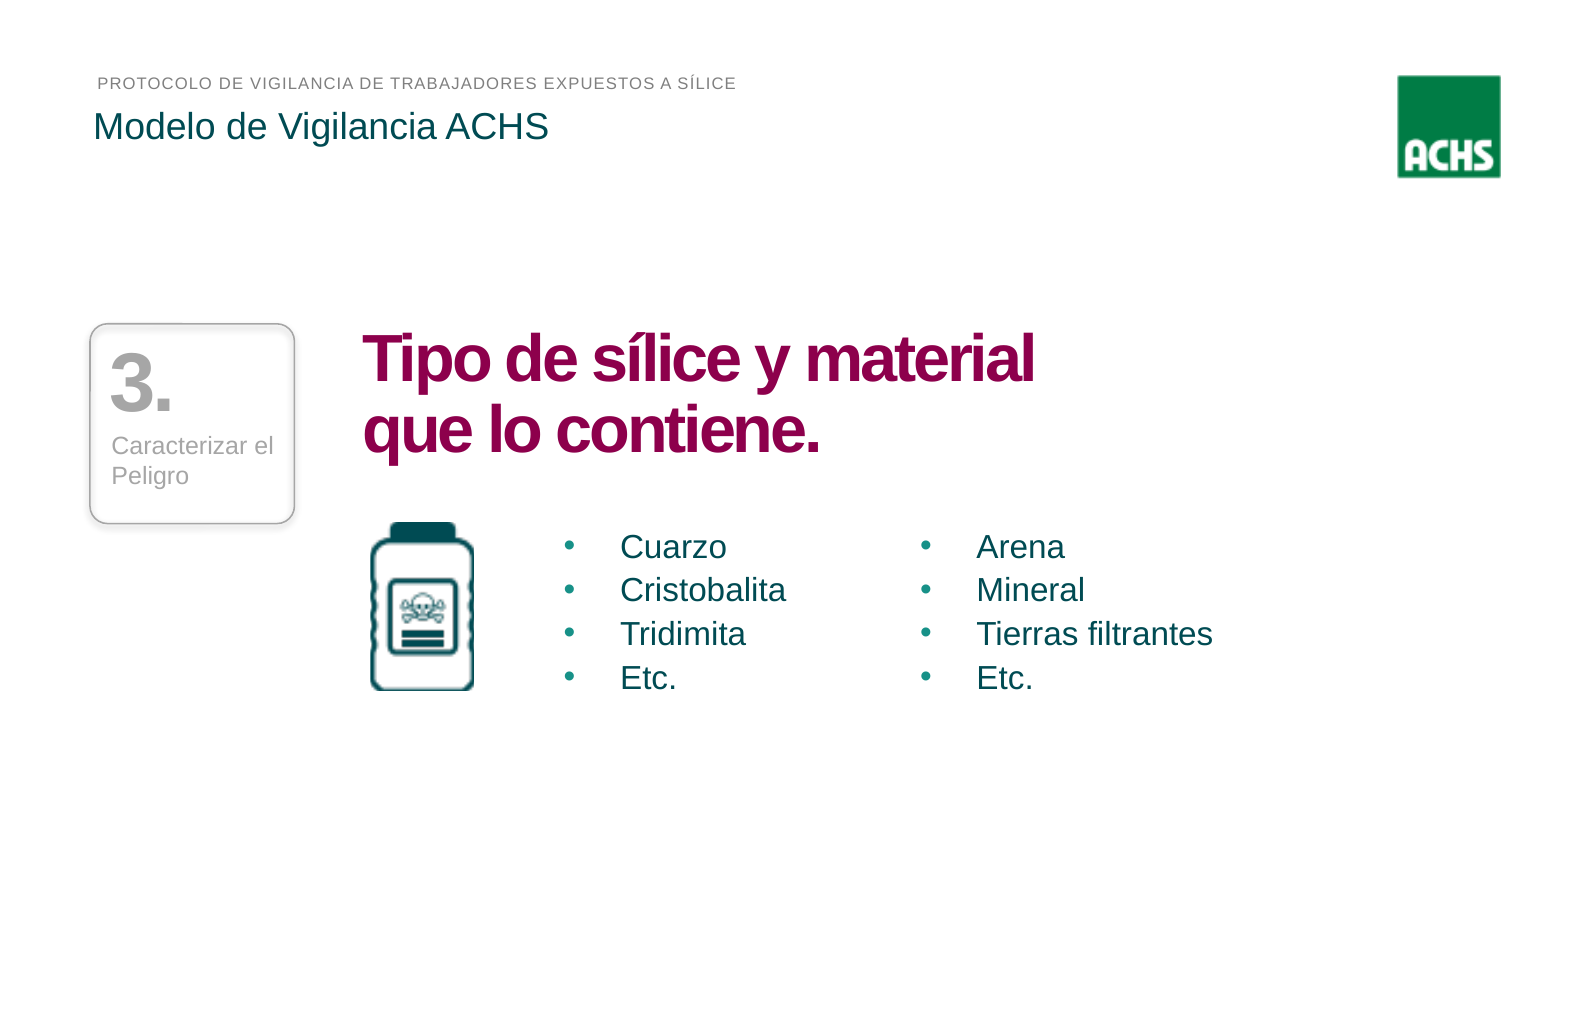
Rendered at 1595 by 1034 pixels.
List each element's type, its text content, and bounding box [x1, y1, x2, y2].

picture [1396, 73, 1501, 179]
text_box Arena Mineral Tierras filtrantes Etc. [920, 520, 1295, 697]
text_box PROTOCOLO DE VIGILANCIA DE TRABAJADORES EXPUESTOS A SÍLICE [82, 65, 1051, 103]
picture [369, 522, 475, 691]
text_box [89, 323, 295, 524]
text_box Modelo de Vigilancia ACHS [78, 94, 863, 155]
text_box Tipo de sílice y material que lo contiene. [362, 323, 1109, 468]
text_box Cuarzo Cristobalita Tridimita Etc. [563, 520, 890, 697]
